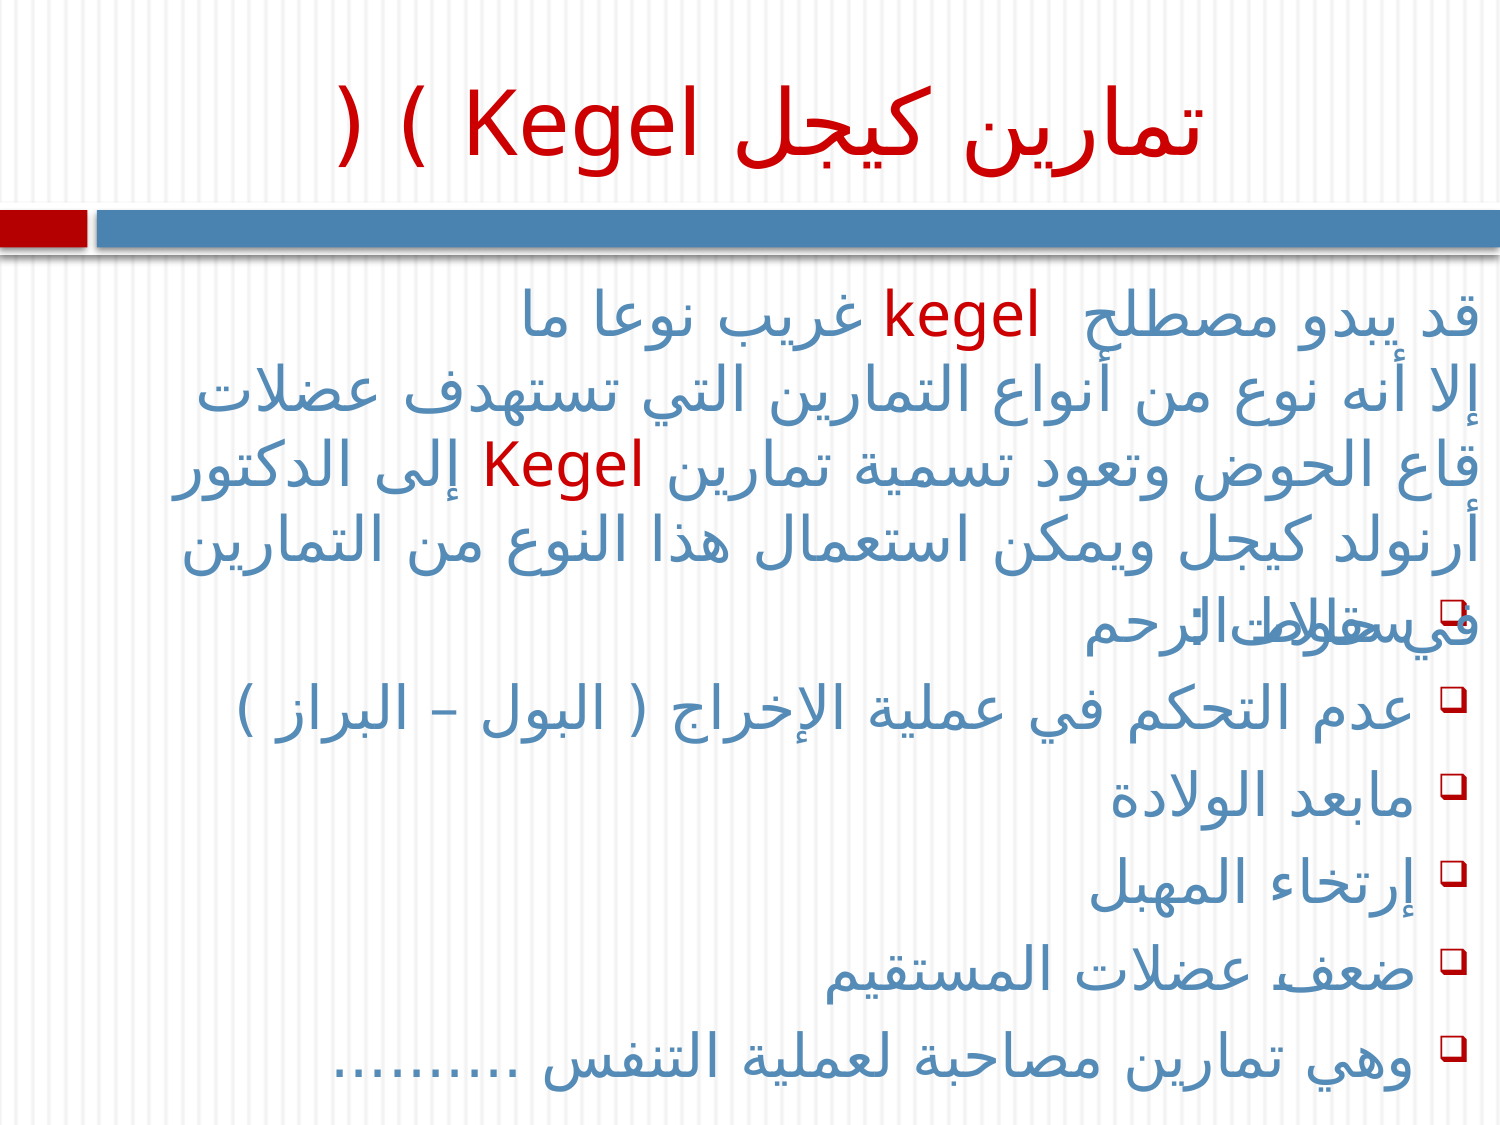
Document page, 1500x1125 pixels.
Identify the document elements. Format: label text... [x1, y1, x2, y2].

text_box قد يبدو مصطلح kegel غريب نوعا ما إلا أنه نوع من أنواع التمارين التي تستهدف عضلات قاع الحوض وتعود تسمية تمارين Kegel إلى الدكتور أرنولد كيجل ويمكن استعمال هذا النوع من التمارين في حالات : [85, 267, 1498, 712]
list سقوط الرحم عدم التحكم في عملية الإخراج ( البول – البراز ) مابعد الولادة إرتخاء المهبل ضعف عضلات المستقيم وهي تمارين مصاحبة لعملية التنفس .......... [147, 712, 1486, 1125]
title تمارين كيجل Kegel ) ( [100, 37, 1438, 200]
